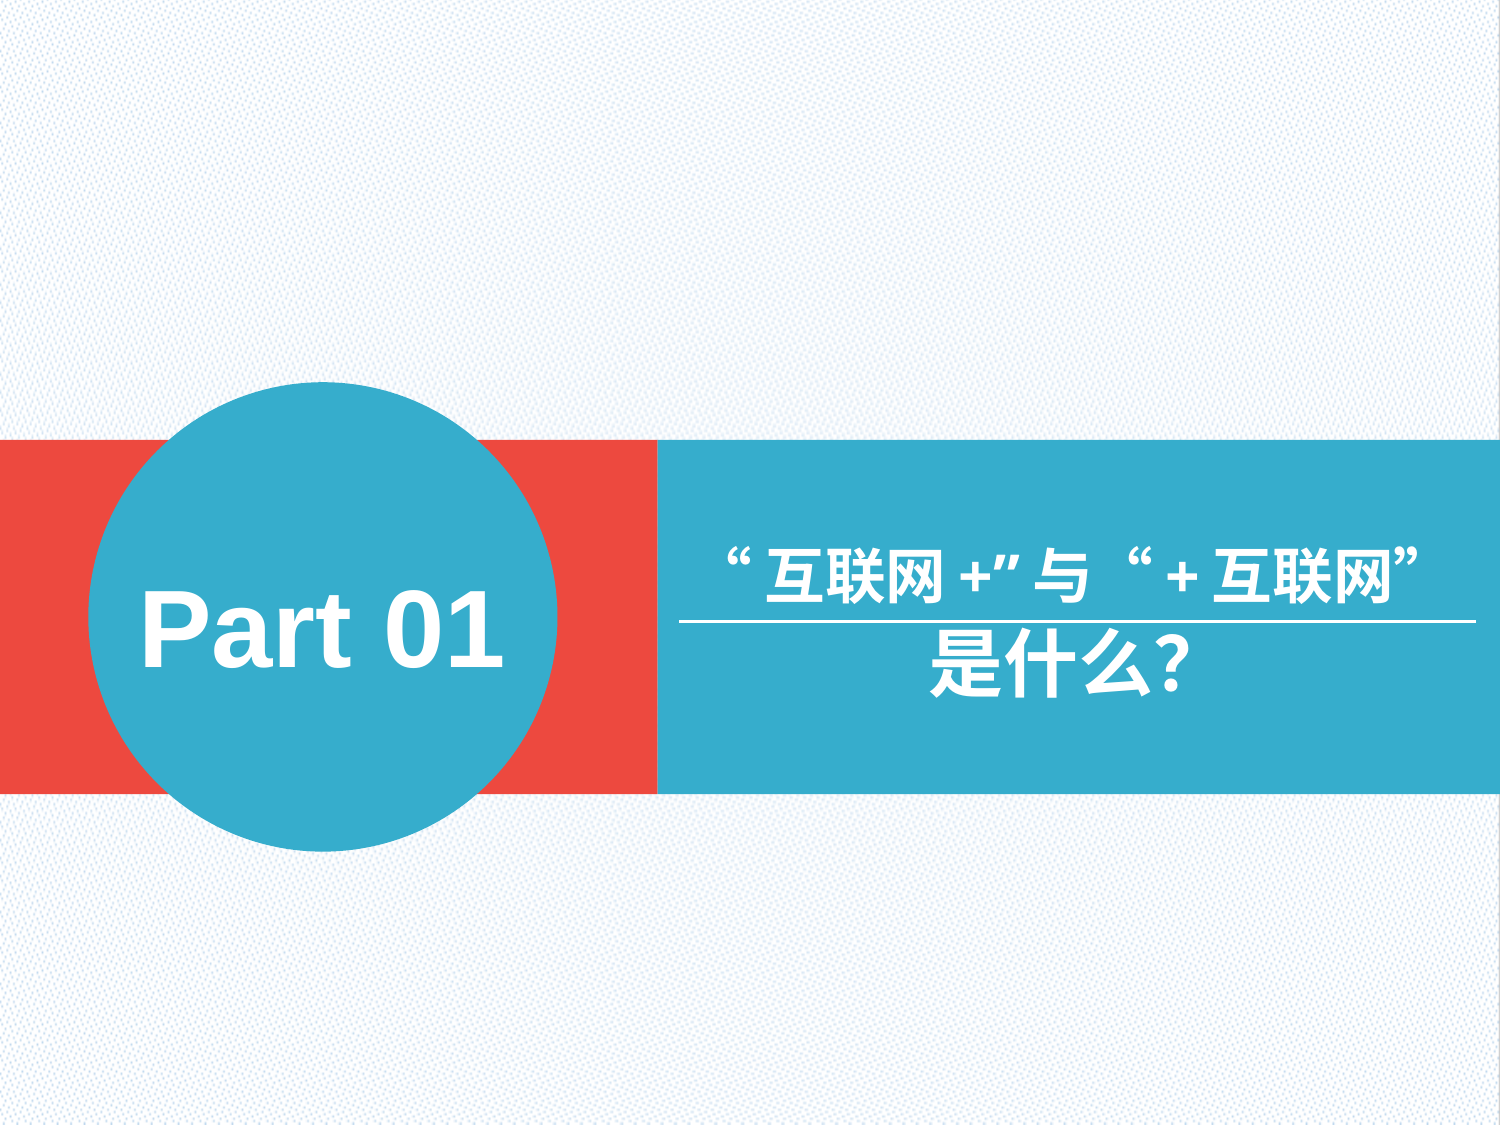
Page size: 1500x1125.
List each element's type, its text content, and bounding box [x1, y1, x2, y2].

picture [0, 0, 1500, 439]
text_box Part 01 [118, 549, 526, 698]
picture [0, 795, 1500, 1125]
list 是什么？ [676, 619, 1481, 722]
title “互联网+”与“+互联网” [676, 480, 1481, 619]
